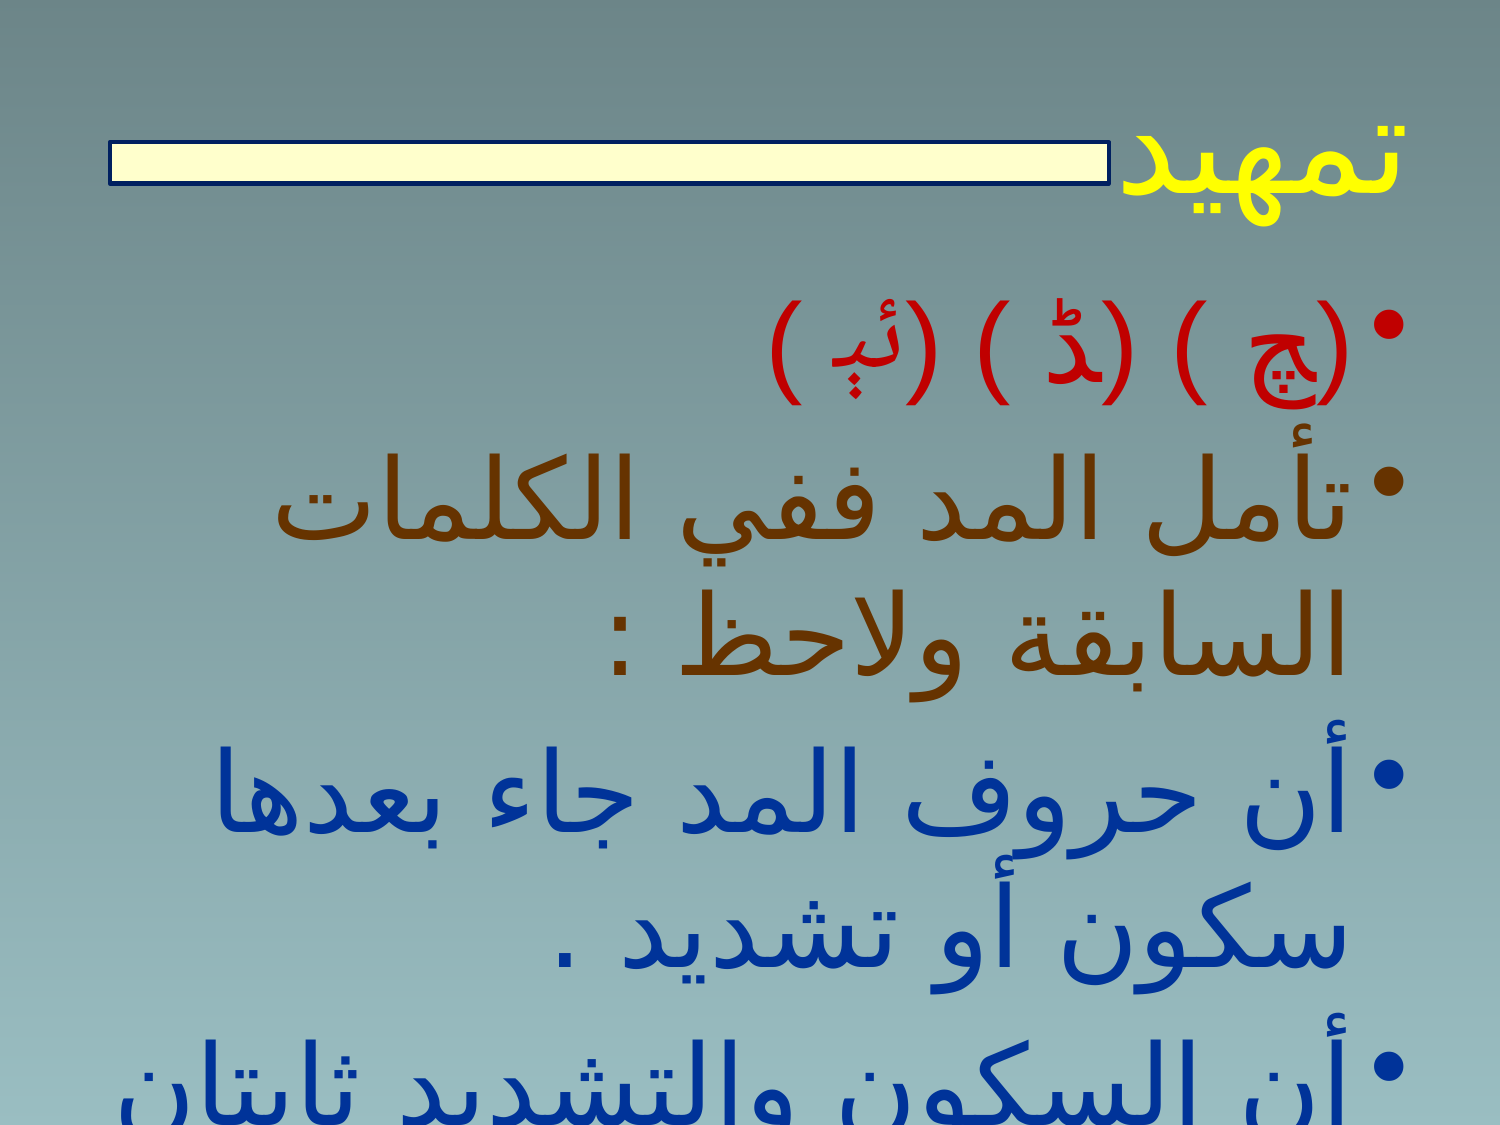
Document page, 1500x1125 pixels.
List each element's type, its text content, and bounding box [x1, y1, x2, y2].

title تمهيد [74, 44, 1426, 233]
list (ﭻ ) (ﮉ ) (ﯸ ) تأمل المد ففي الكلمات السابقة ولاحظ : أن حروف المد جاء بعدها سكون أو تشديد . أن السكون والتشديد ثابتان وصلاً ووقفاً . أن فيها قدراً زائداً على المد الطبيعي . [74, 262, 1426, 1006]
text_box [108, 140, 1111, 186]
